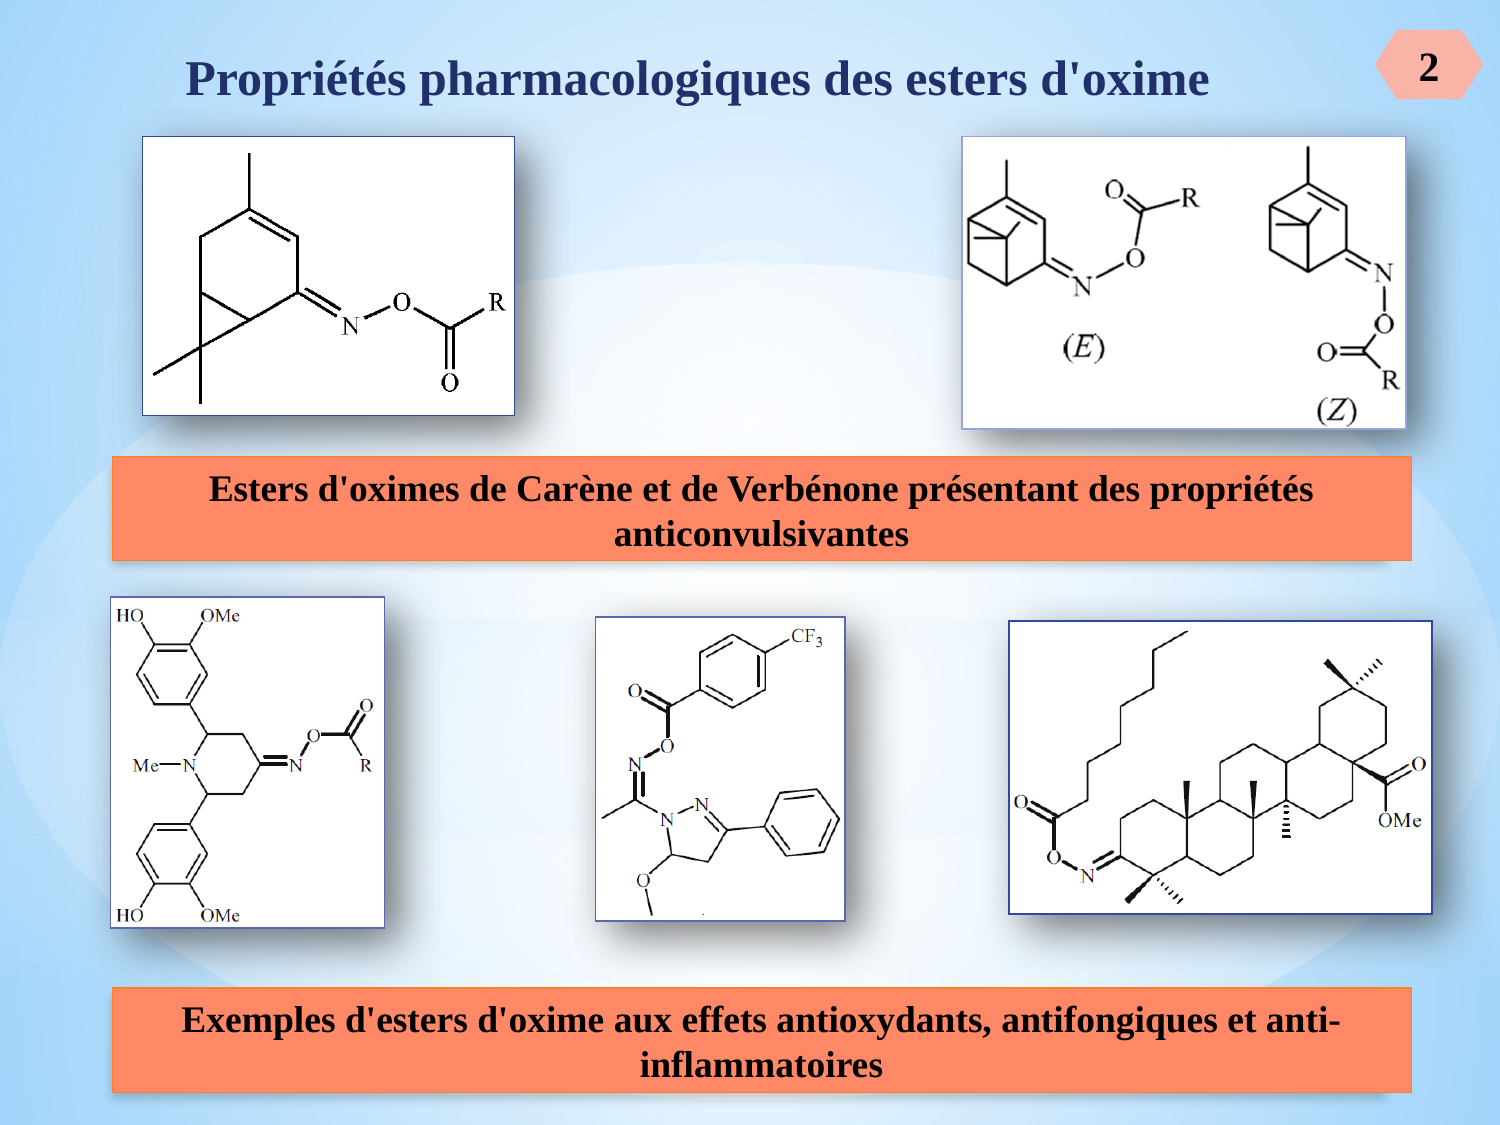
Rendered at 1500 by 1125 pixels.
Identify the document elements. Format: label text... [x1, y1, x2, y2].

text_box 2 [1375, 29, 1484, 100]
picture [962, 137, 1406, 429]
picture [111, 597, 384, 928]
text_box Propriétés pharmacologiques des esters d'oxime [29, 37, 1367, 113]
picture [596, 617, 845, 921]
picture [143, 137, 514, 415]
text_box Esters d'oximes de Carène et de Verbénone présentant des propriétés anticonvulsivantes [112, 456, 1412, 561]
picture [1009, 621, 1432, 914]
text_box Exemples d'esters d'oxime aux effets antioxydants, antifongiques et anti-inflammatoires [112, 987, 1412, 1093]
